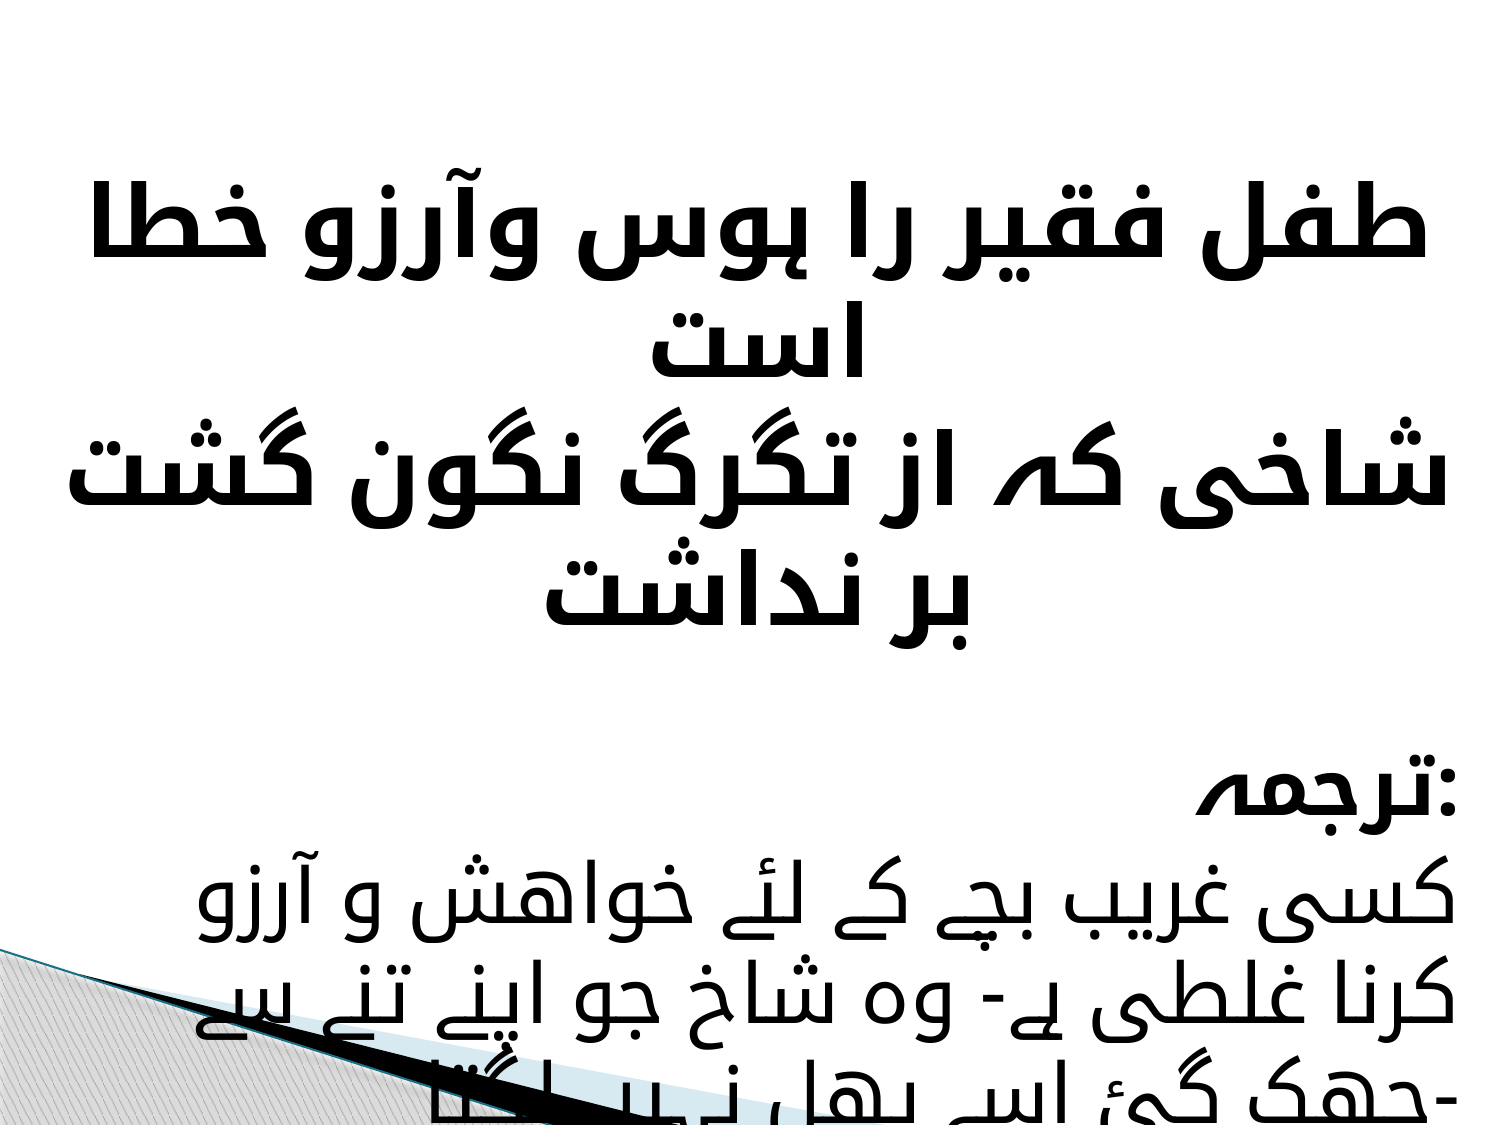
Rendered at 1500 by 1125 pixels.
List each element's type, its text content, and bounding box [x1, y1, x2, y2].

list طفل فقیر را ہوس وآرزو خطا است شاخی کہ از تگرگ نگون گشت بر نداشت ترجمہ: کسی غریب بچے کے لئے خواھش و آرزو کرنا غلطی ہے- وہ شاخ جو اپنے تنے سے جھک گئ اسے پھل نہیں لگتا- [24, 149, 1475, 963]
